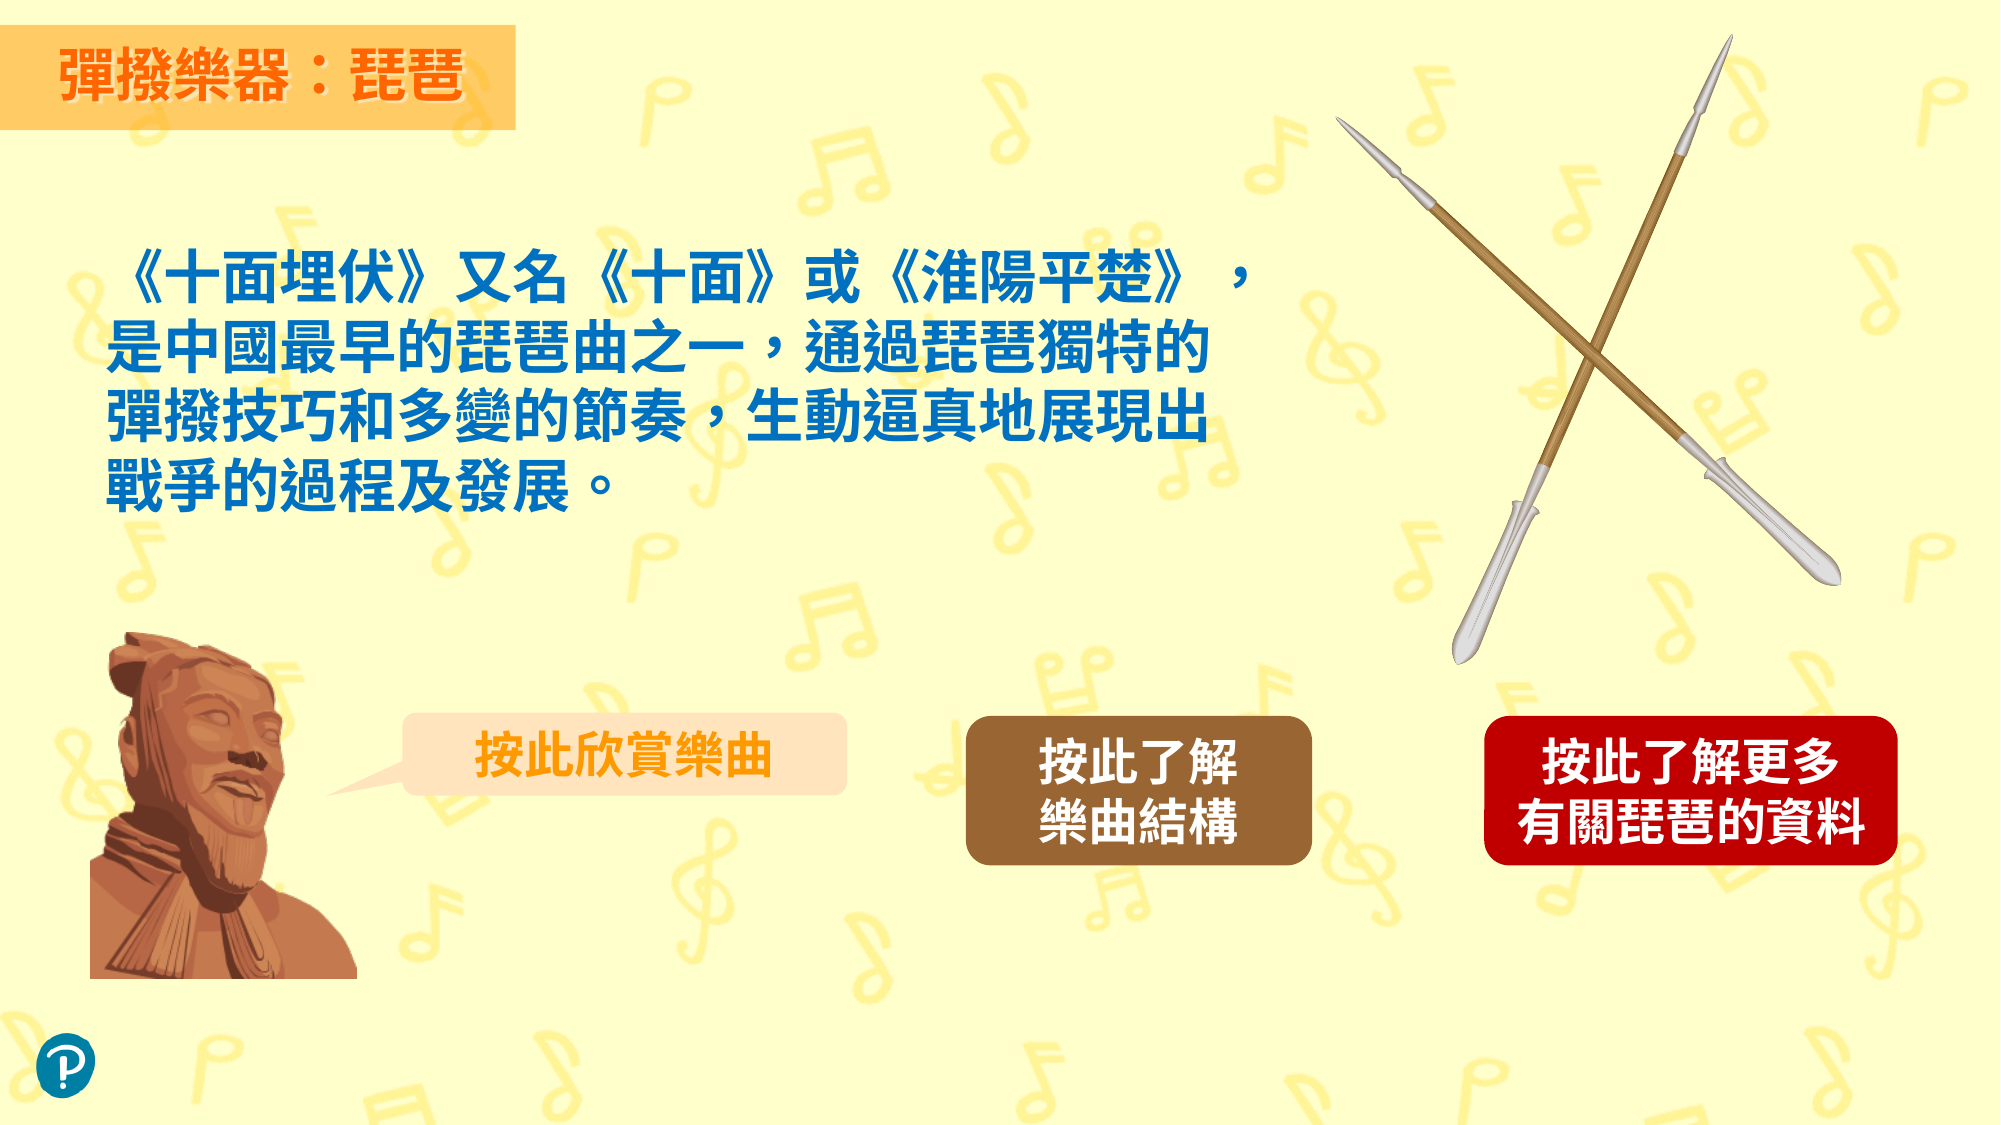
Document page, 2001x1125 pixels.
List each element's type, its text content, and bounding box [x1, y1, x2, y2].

text_box 《十面埋伏》又名《十面》或《淮陽平楚》，是中國最早的琵琶曲之一，通過琵琶獨特的 彈撥技巧和多變的節奏，生動逼真地展現出 戰爭的過程及發展。 [90, 232, 1308, 527]
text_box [1384, 66, 1800, 641]
text_box 按此了解更多 有關琵琶的資料 [1484, 715, 1898, 866]
picture [0, 0, 2001, 1125]
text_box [0, 24, 516, 131]
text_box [90, 632, 848, 980]
text_box 按此了解 樂曲結構 [965, 715, 1313, 866]
